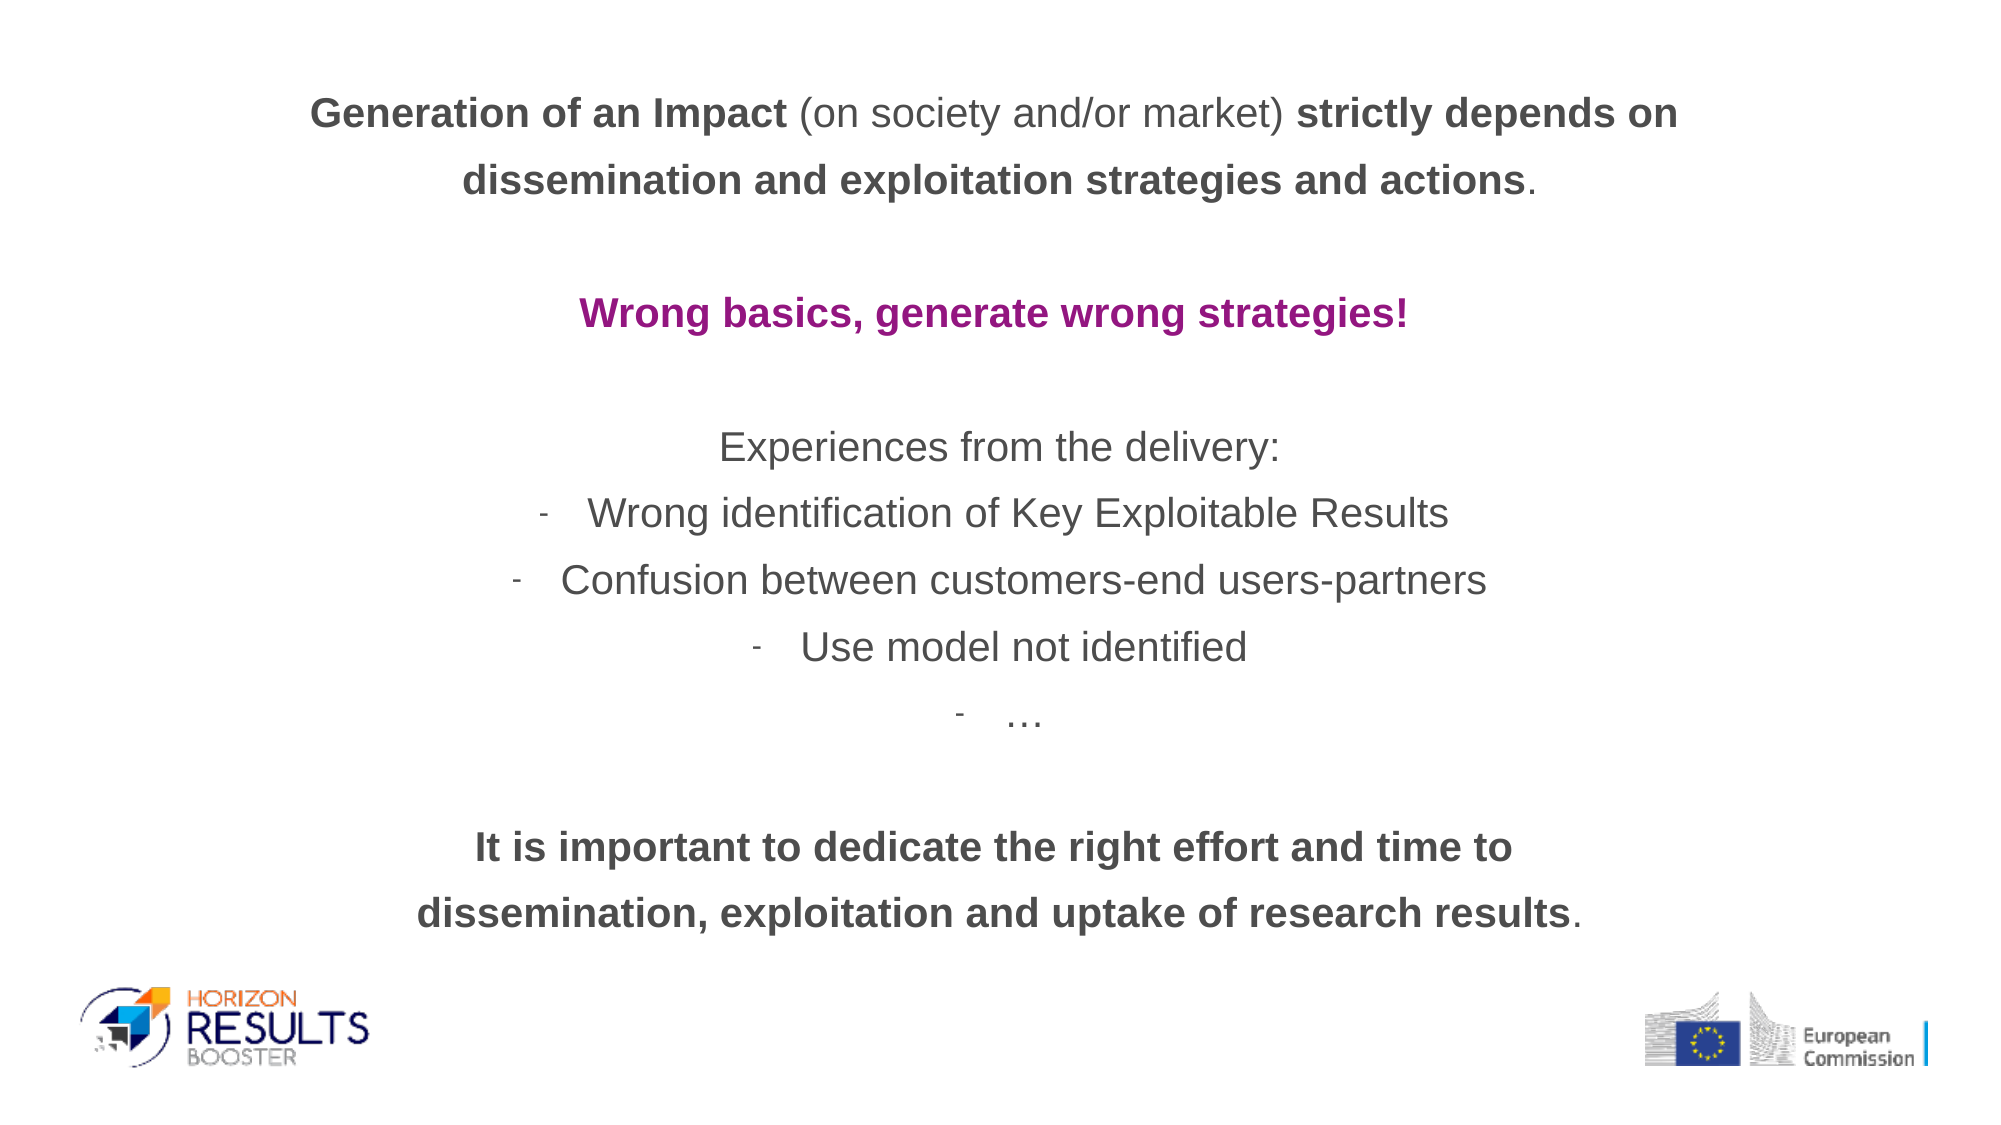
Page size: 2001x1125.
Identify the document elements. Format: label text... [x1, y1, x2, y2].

text_box Generation of an Impact (on society and/or market) strictly depends on dissemination and exploitation strategies and actions. Wrong basics, generate wrong strategies! Experiences from the delivery: Wrong identification of Key Exploitable Results Confusion between customers-end users-partners Use model not identified … It is important to dedicate the right effort and time to dissemination, exploitation and uptake of research results. [80, 85, 1920, 937]
picture [1645, 991, 1928, 1066]
picture [62, 972, 387, 1085]
